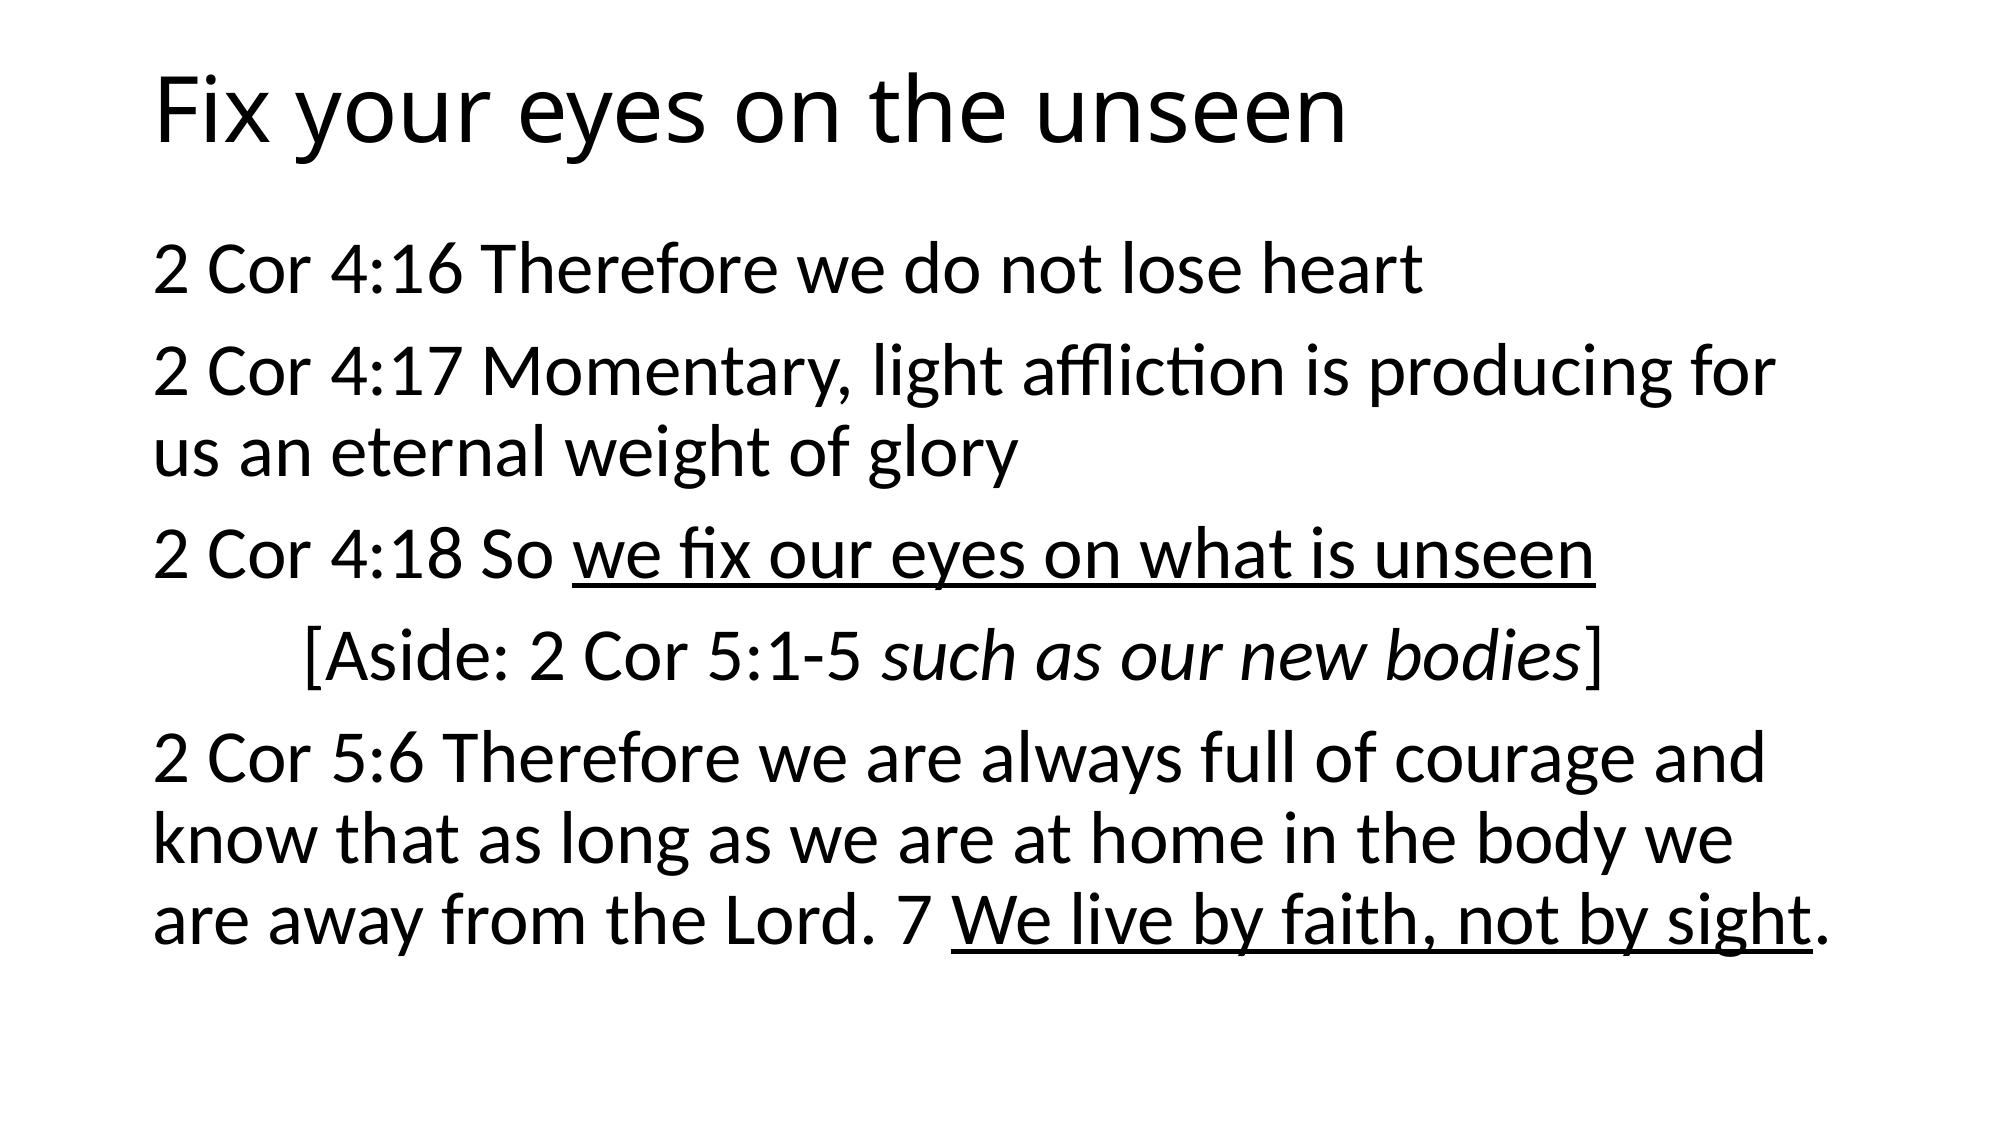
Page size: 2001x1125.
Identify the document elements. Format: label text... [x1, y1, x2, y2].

list 2 Cor 4:16 Therefore we do not lose heart 2 Cor 4:17 Momentary, light affliction is producing for us an eternal weight of glory 2 Cor 4:18 So we fix our eyes on what is unseen [Aside: 2 Cor 5:1-5 such as our new bodies] 2 Cor 5:6 Therefore we are always full of courage and know that as long as we are at home in the body we are away from the Lord. 7 We live by faith, not by sight. [137, 221, 1863, 1125]
title Fix your eyes on the unseen [137, 4, 1863, 221]
